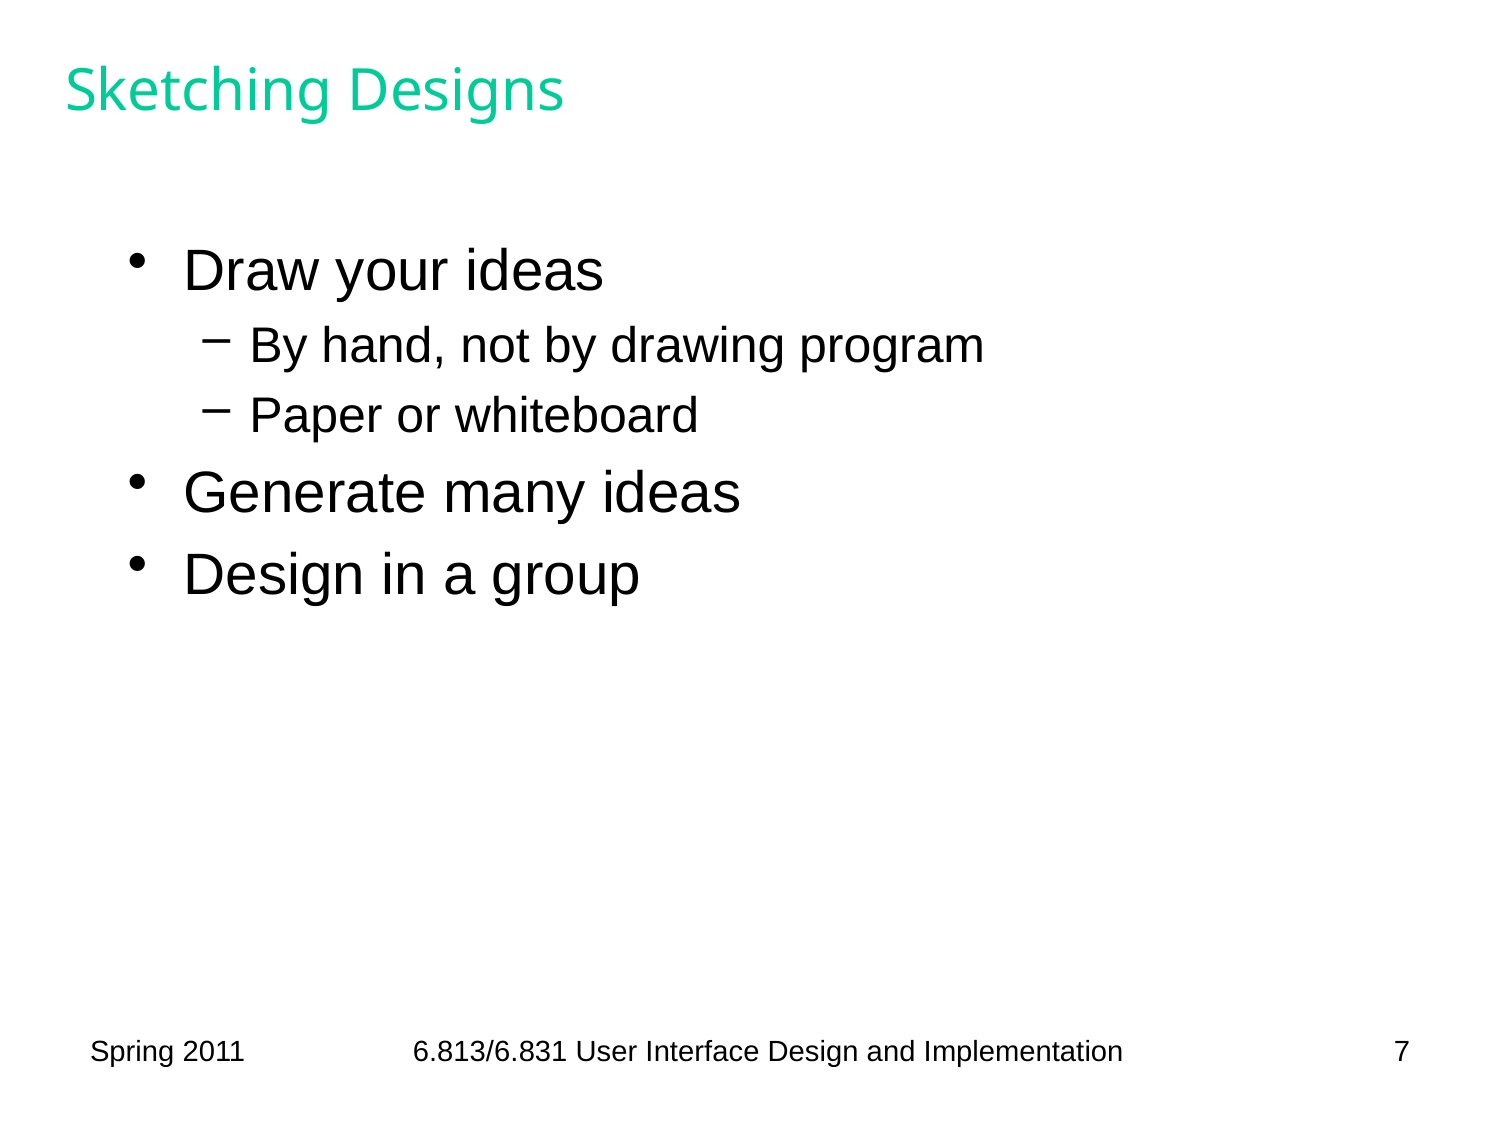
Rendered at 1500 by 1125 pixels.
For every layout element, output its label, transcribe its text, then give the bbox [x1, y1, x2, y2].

slide_number Spring 2011 [74, 1024, 301, 1103]
list Draw your ideas By hand, not by drawing program Paper or whiteboard Generate many ideas Design in a group [112, 224, 1388, 1001]
footer 6.813/6.831 User Interface Design and Implementation [312, 1024, 1226, 1103]
slide_number 7 [1237, 1024, 1426, 1103]
title Sketching Designs [49, 24, 1438, 151]
